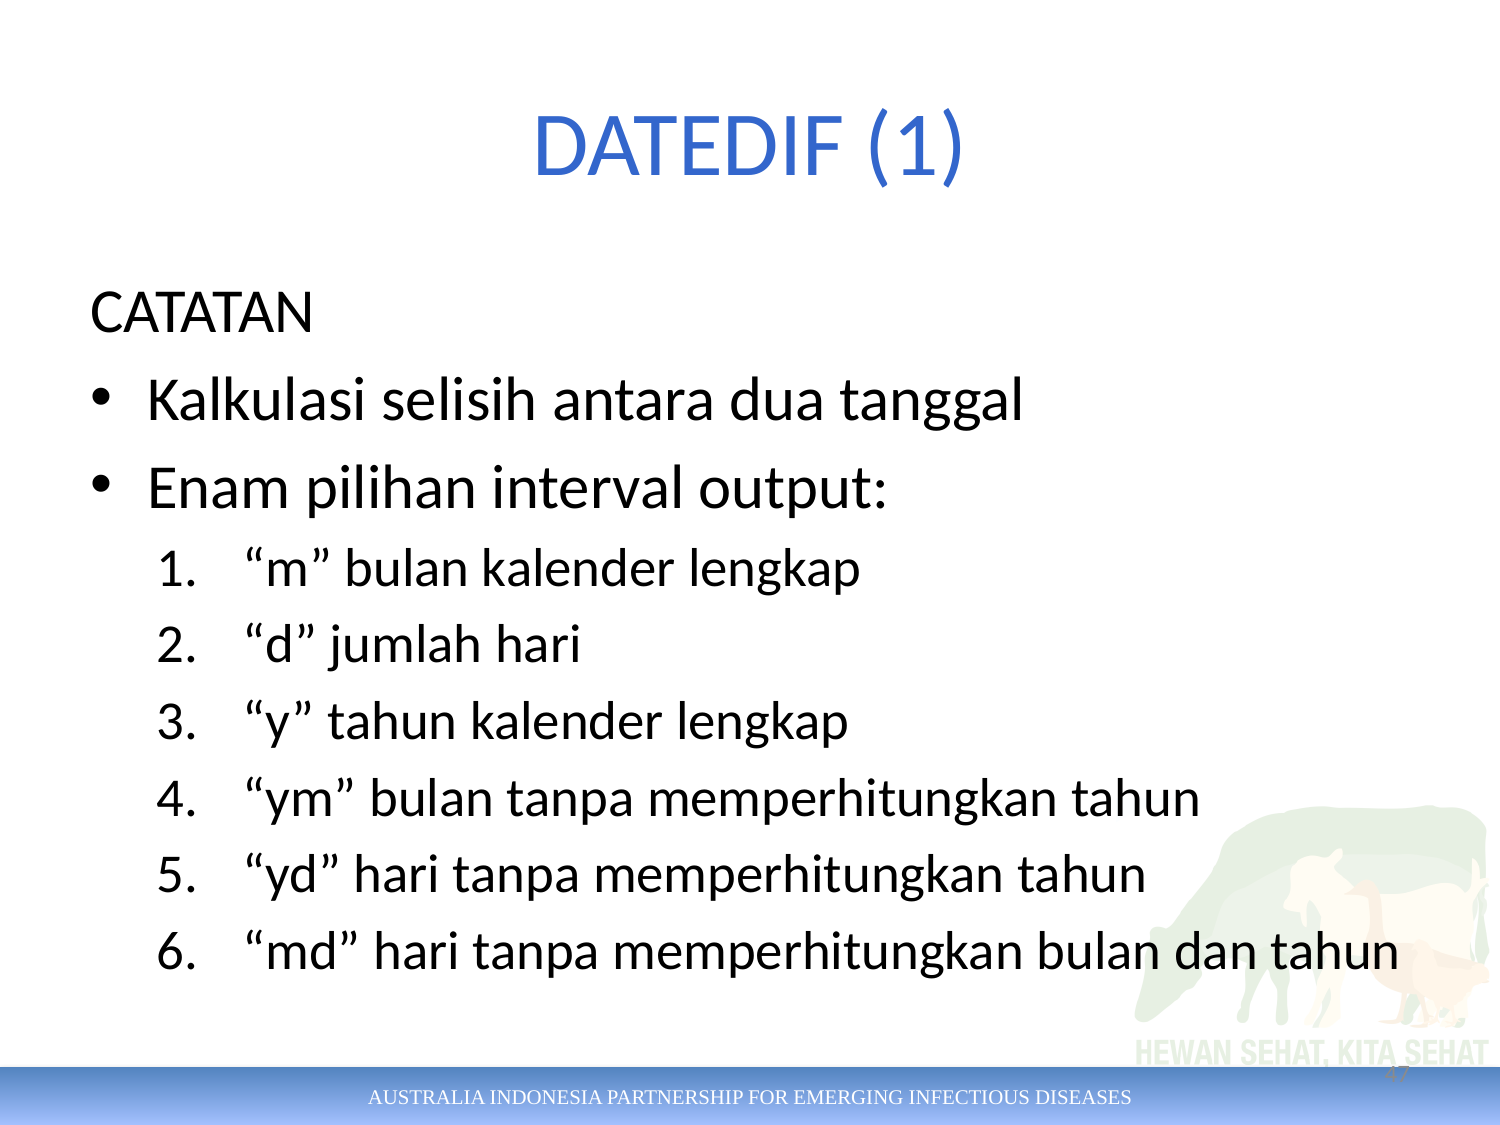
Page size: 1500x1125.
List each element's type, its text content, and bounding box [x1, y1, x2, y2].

title DATEDIF (1) [75, 45, 1425, 233]
slide_number 47 [1074, 1042, 1425, 1103]
list CATATAN Kalkulasi selisih antara dua tanggal Enam pilihan interval output: “m” bulan kalender lengkap “d” jumlah hari “y” tahun kalender lengkap “ym” bulan tanpa memperhitungkan tahun “yd” hari tanpa memperhitungkan tahun “md” hari tanpa memperhitungkan bulan dan tahun [75, 262, 1425, 1005]
